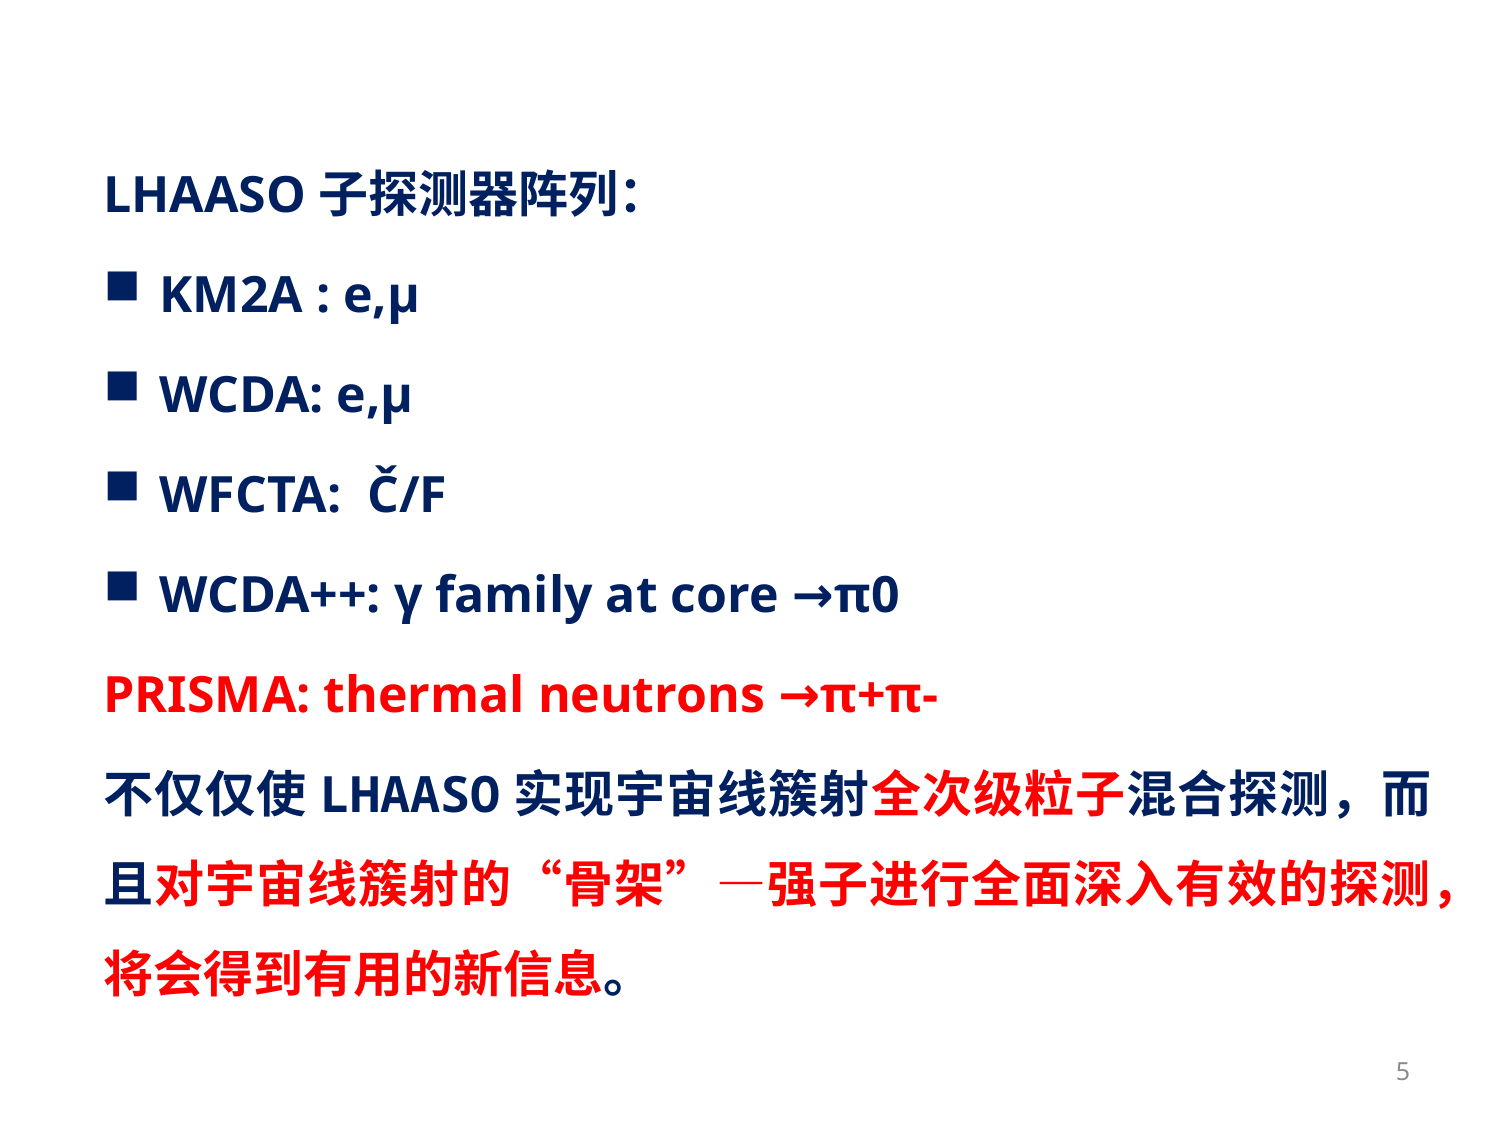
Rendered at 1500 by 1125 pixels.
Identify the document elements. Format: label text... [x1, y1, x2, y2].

list LHAASO子探测器阵列： KM2A : e,μ WCDA: e,μ WFCTA: Č/F WCDA++: γ family at core →π0 PRISMA: thermal neutrons →π+π- 不仅仅使LHAASO实现宇宙线簇射全次级粒子混合探测，而且对宇宙线簇射的“骨架”—强子进行全面深入有效的探测，将会得到有用的新信息。 [88, 125, 1447, 1043]
slide_number 5 [1074, 1042, 1425, 1103]
